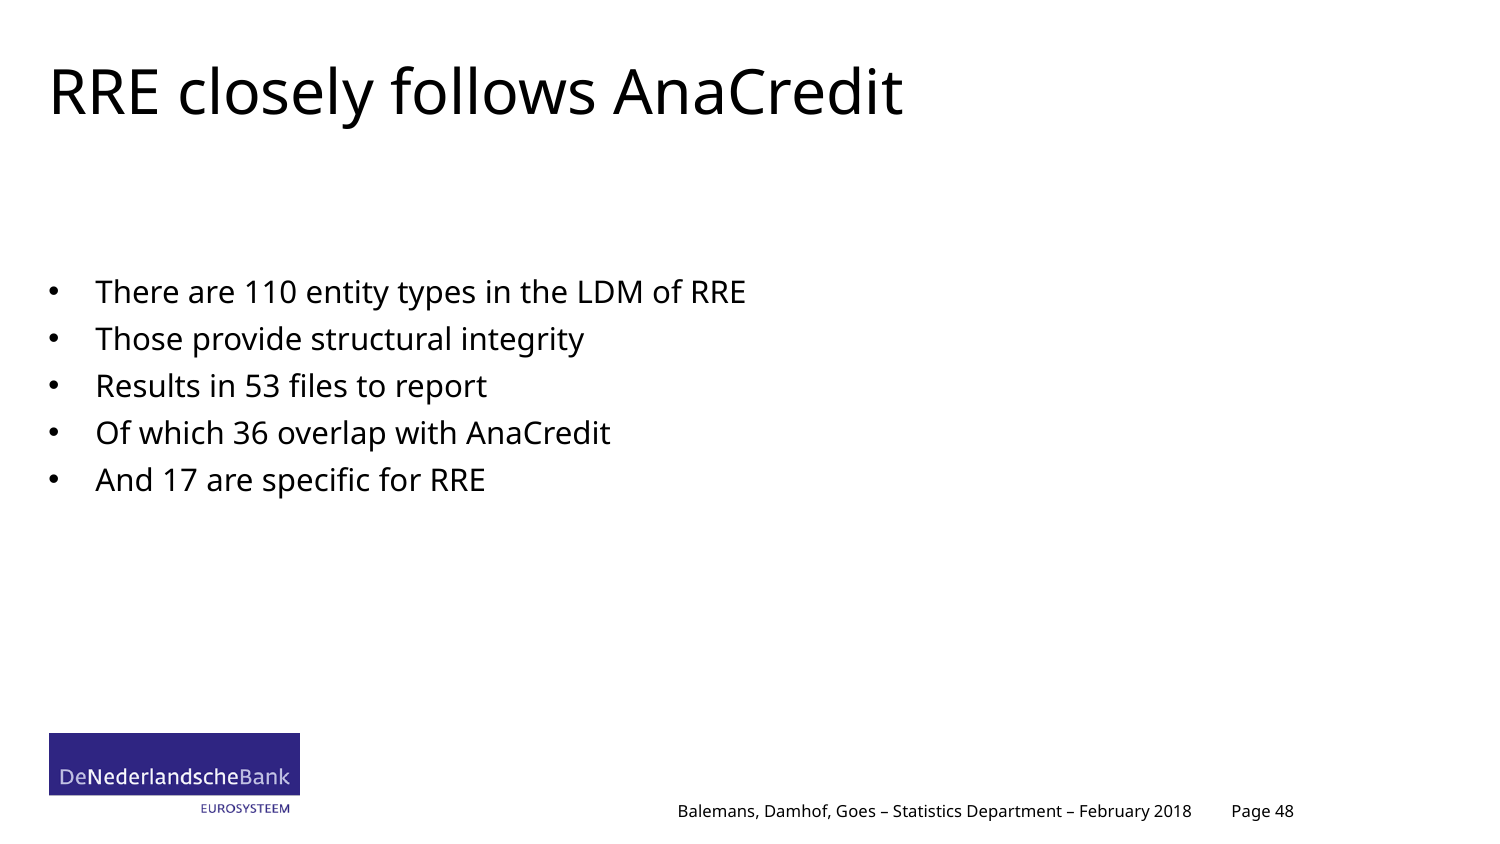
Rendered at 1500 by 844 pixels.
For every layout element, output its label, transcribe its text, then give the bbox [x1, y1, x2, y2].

list There are 110 entity types in the LDM of RRE Those provide structural integrity Results in 53 files to report Of which 36 overlap with AnaCredit And 17 are specific for RRE [48, 263, 1421, 706]
picture [49, 733, 300, 813]
footer Balemans, Damhof, Goes – Statistics Department – February 2018 [468, 793, 1208, 823]
title RRE closely follows AnaCredit [48, 49, 1421, 169]
slide_number Page 48 [1216, 793, 1330, 823]
